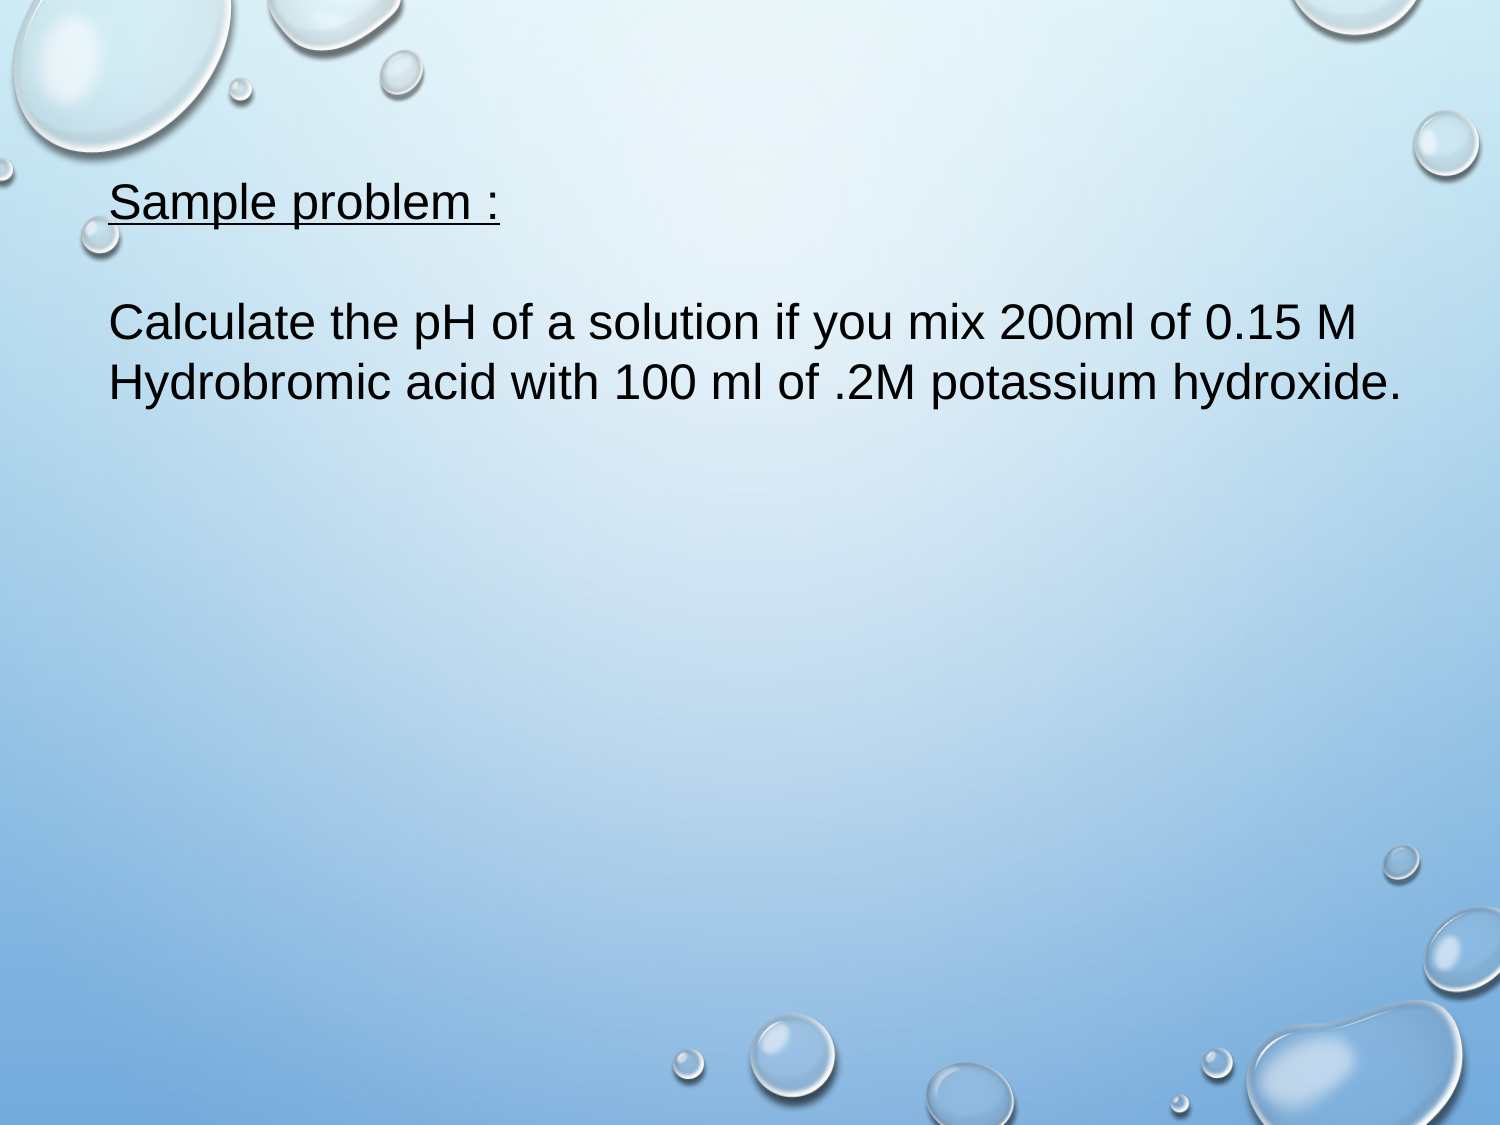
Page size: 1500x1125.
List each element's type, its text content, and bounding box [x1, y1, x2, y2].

picture [0, 0, 1500, 1125]
text_box Sample problem : Calculate the pH of a solution if you mix 200ml of 0.15 M Hydrobromic acid with 100 ml of .2M potassium hydroxide. [81, 162, 1500, 478]
